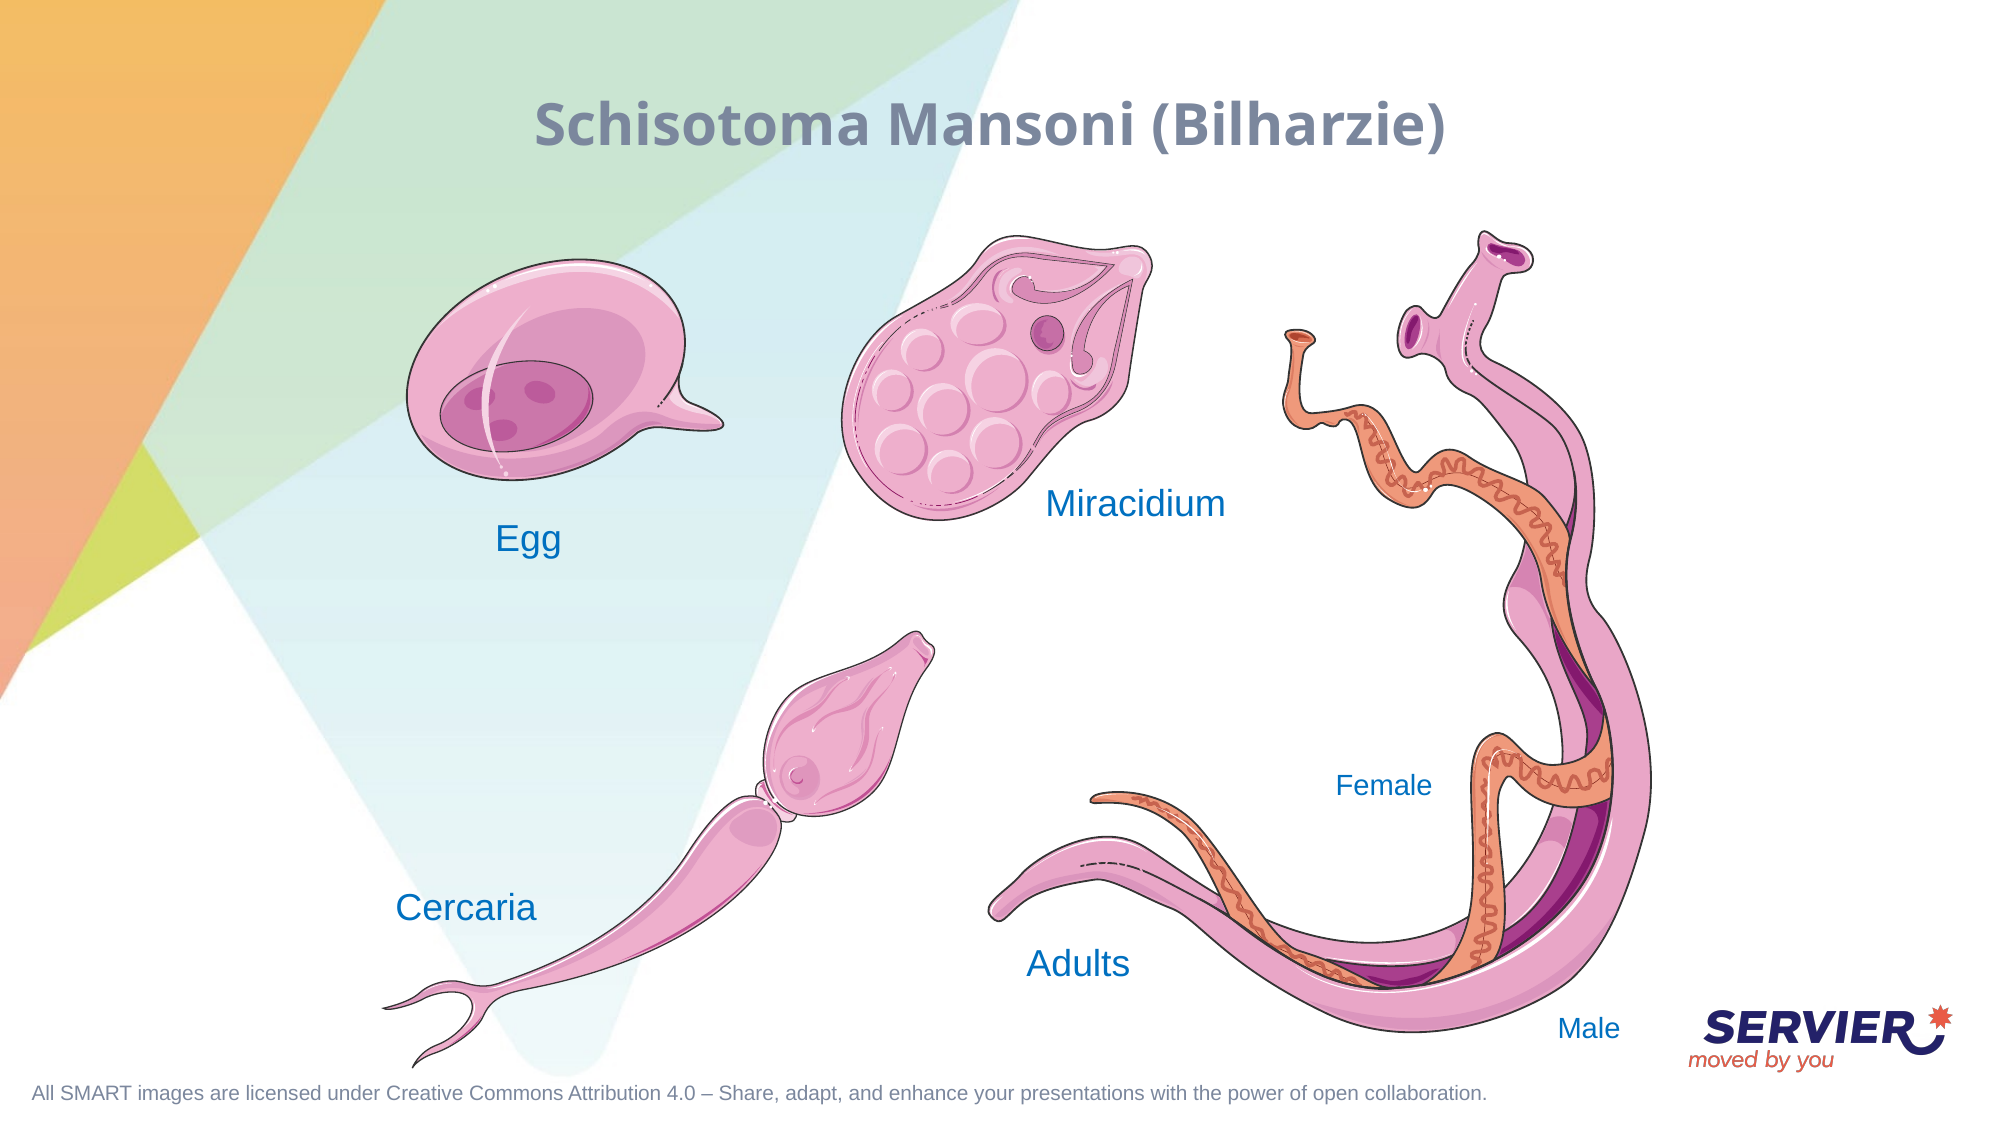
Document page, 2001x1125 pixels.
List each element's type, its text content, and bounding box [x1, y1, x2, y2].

picture [0, 0, 2001, 1125]
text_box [823, 230, 1159, 563]
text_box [383, 626, 939, 1069]
title Schisotoma Mansoni (Bilharzie) [55, 12, 1927, 232]
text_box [979, 227, 1669, 1071]
text_box Egg [480, 506, 577, 567]
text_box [392, 241, 750, 497]
